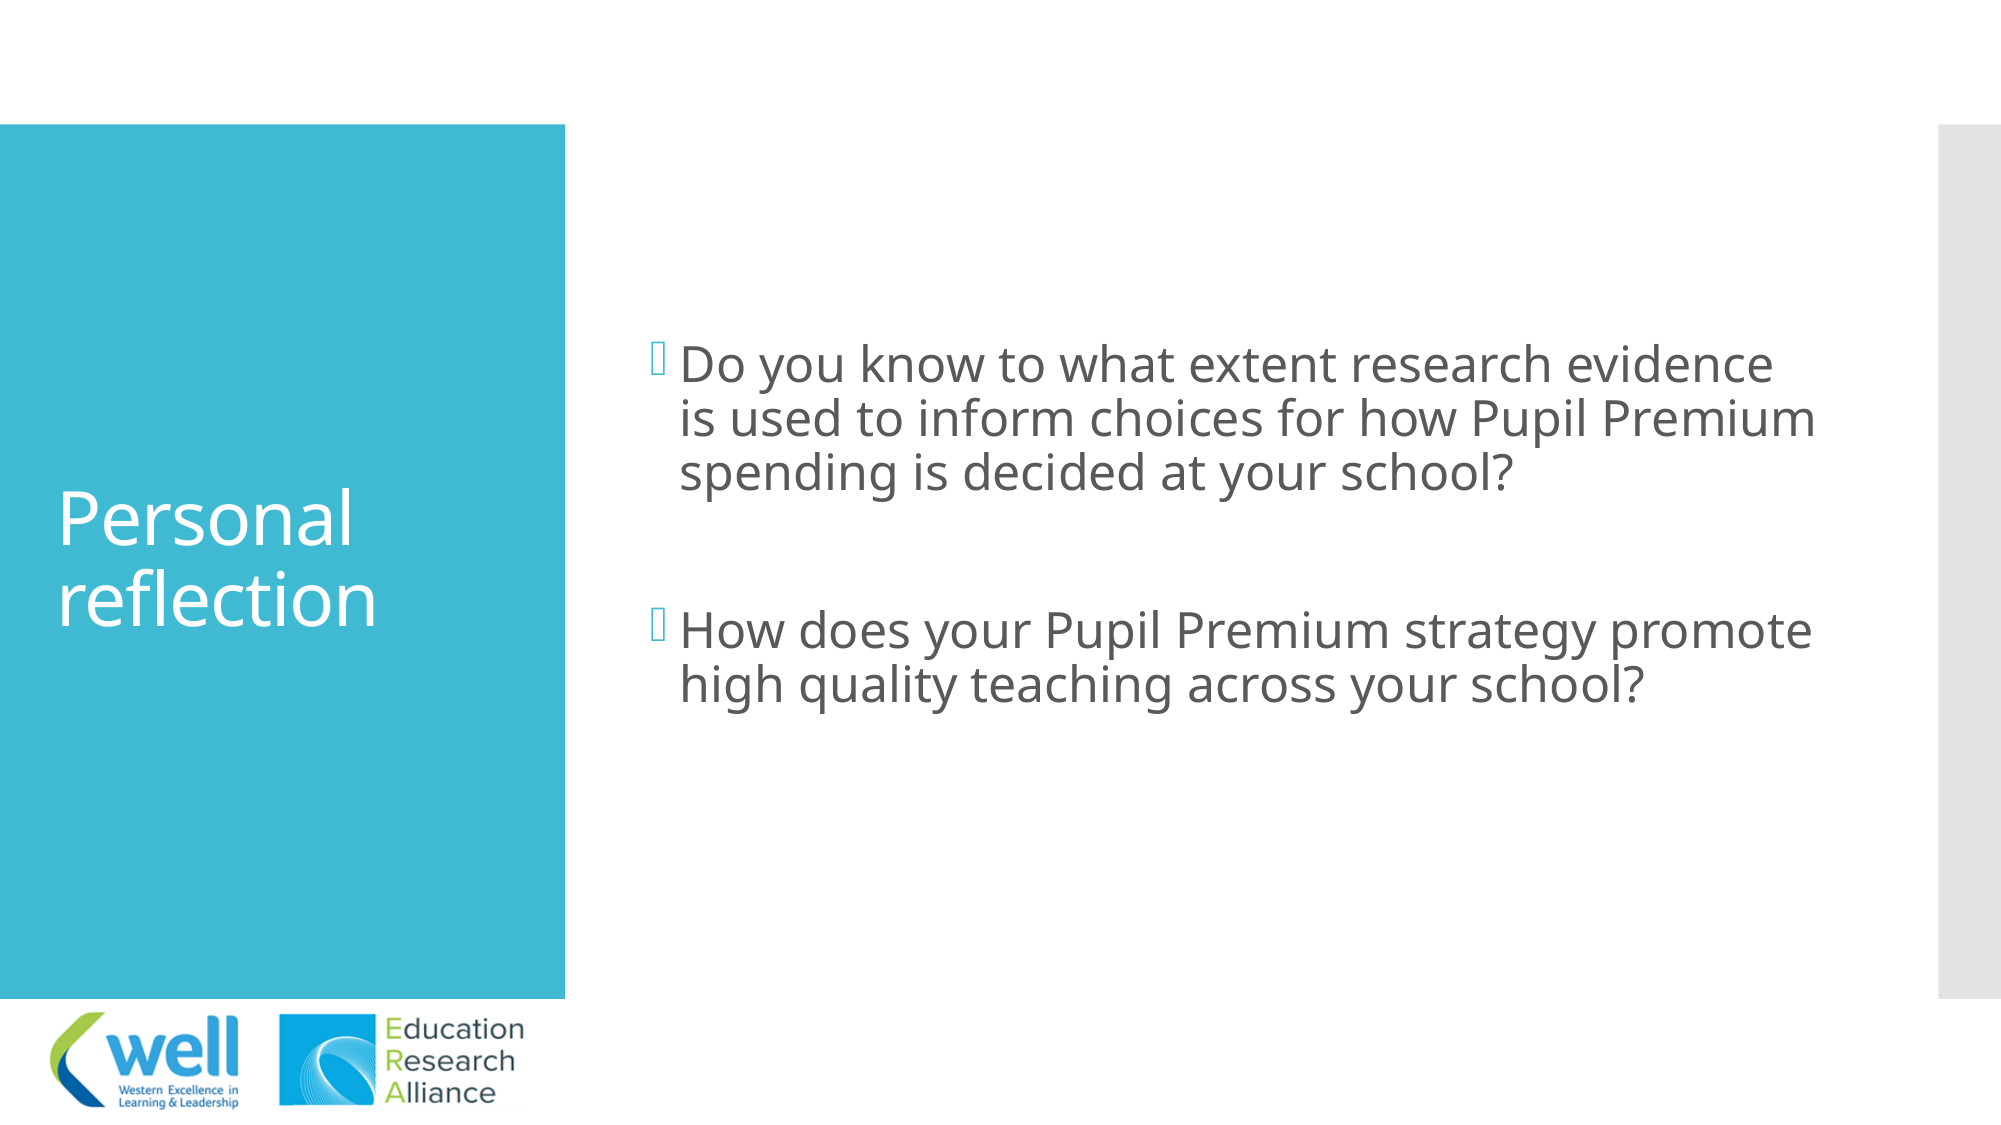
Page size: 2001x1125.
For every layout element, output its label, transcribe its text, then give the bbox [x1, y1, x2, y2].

list Do you know to what extent research evidence is used to inform choices for how Pupil Premium spending is decided at your school? How does your Pupil Premium strategy promote high quality teaching across your school? [634, 141, 1835, 982]
picture [271, 1008, 526, 1111]
picture [41, 1002, 249, 1117]
title Personal reflection [41, 184, 525, 940]
